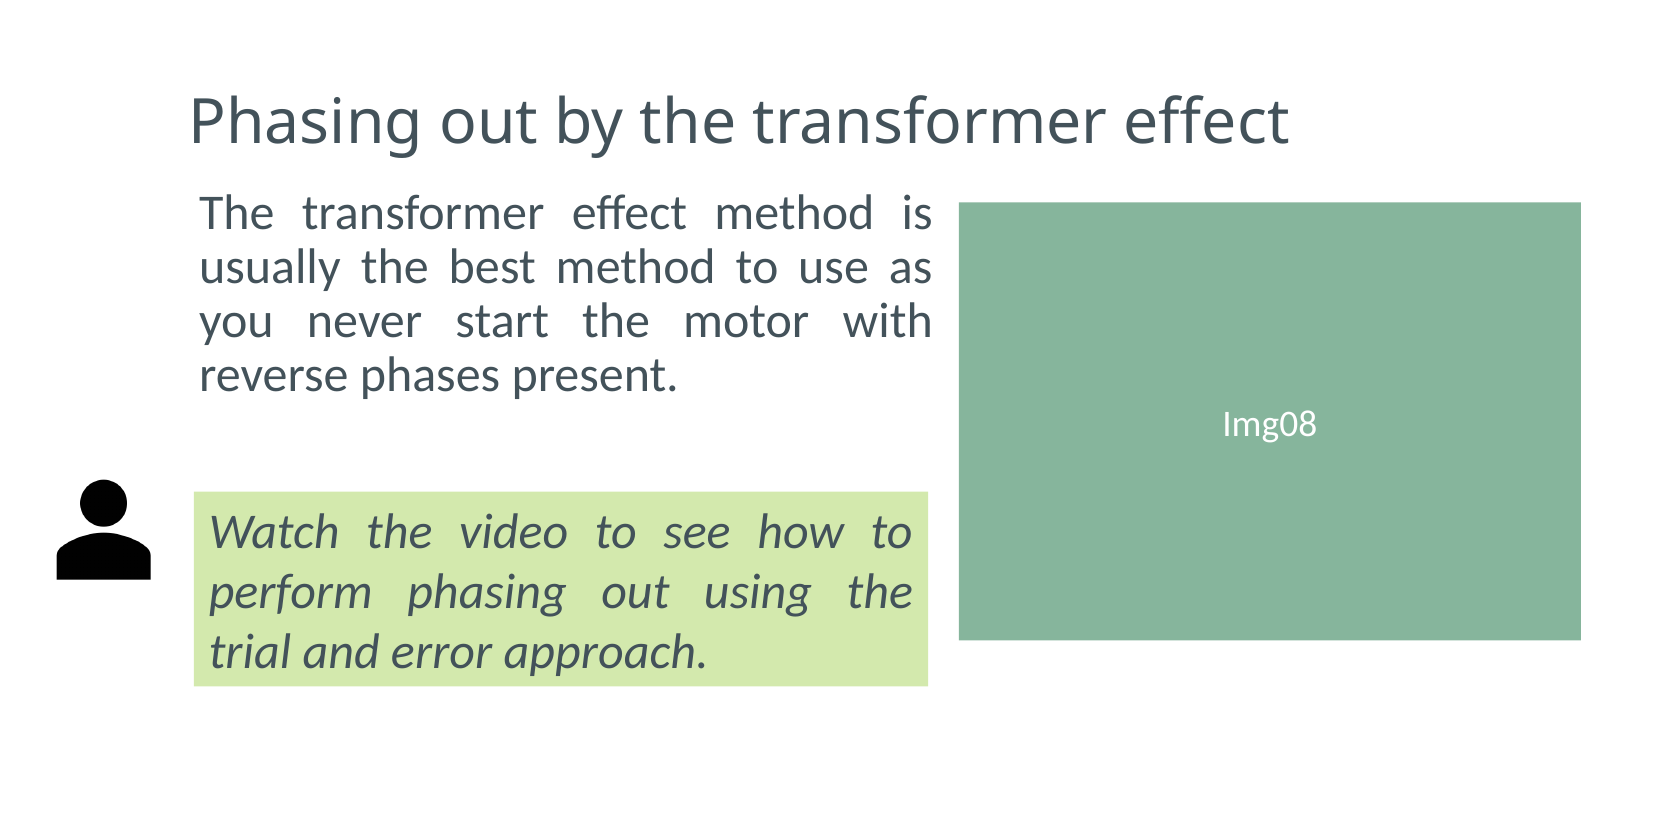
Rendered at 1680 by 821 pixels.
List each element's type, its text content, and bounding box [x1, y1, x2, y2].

title Phasing out by the transformer effect [173, 43, 1433, 203]
list The transformer effect method is usually the best method to use as you never start the motor with reverse phases present. [184, 179, 949, 465]
picture [33, 459, 174, 600]
text_box Img08 [958, 201, 1582, 641]
text_box Watch the video to see how to perform phasing out using the trial and error approach. [193, 491, 929, 687]
